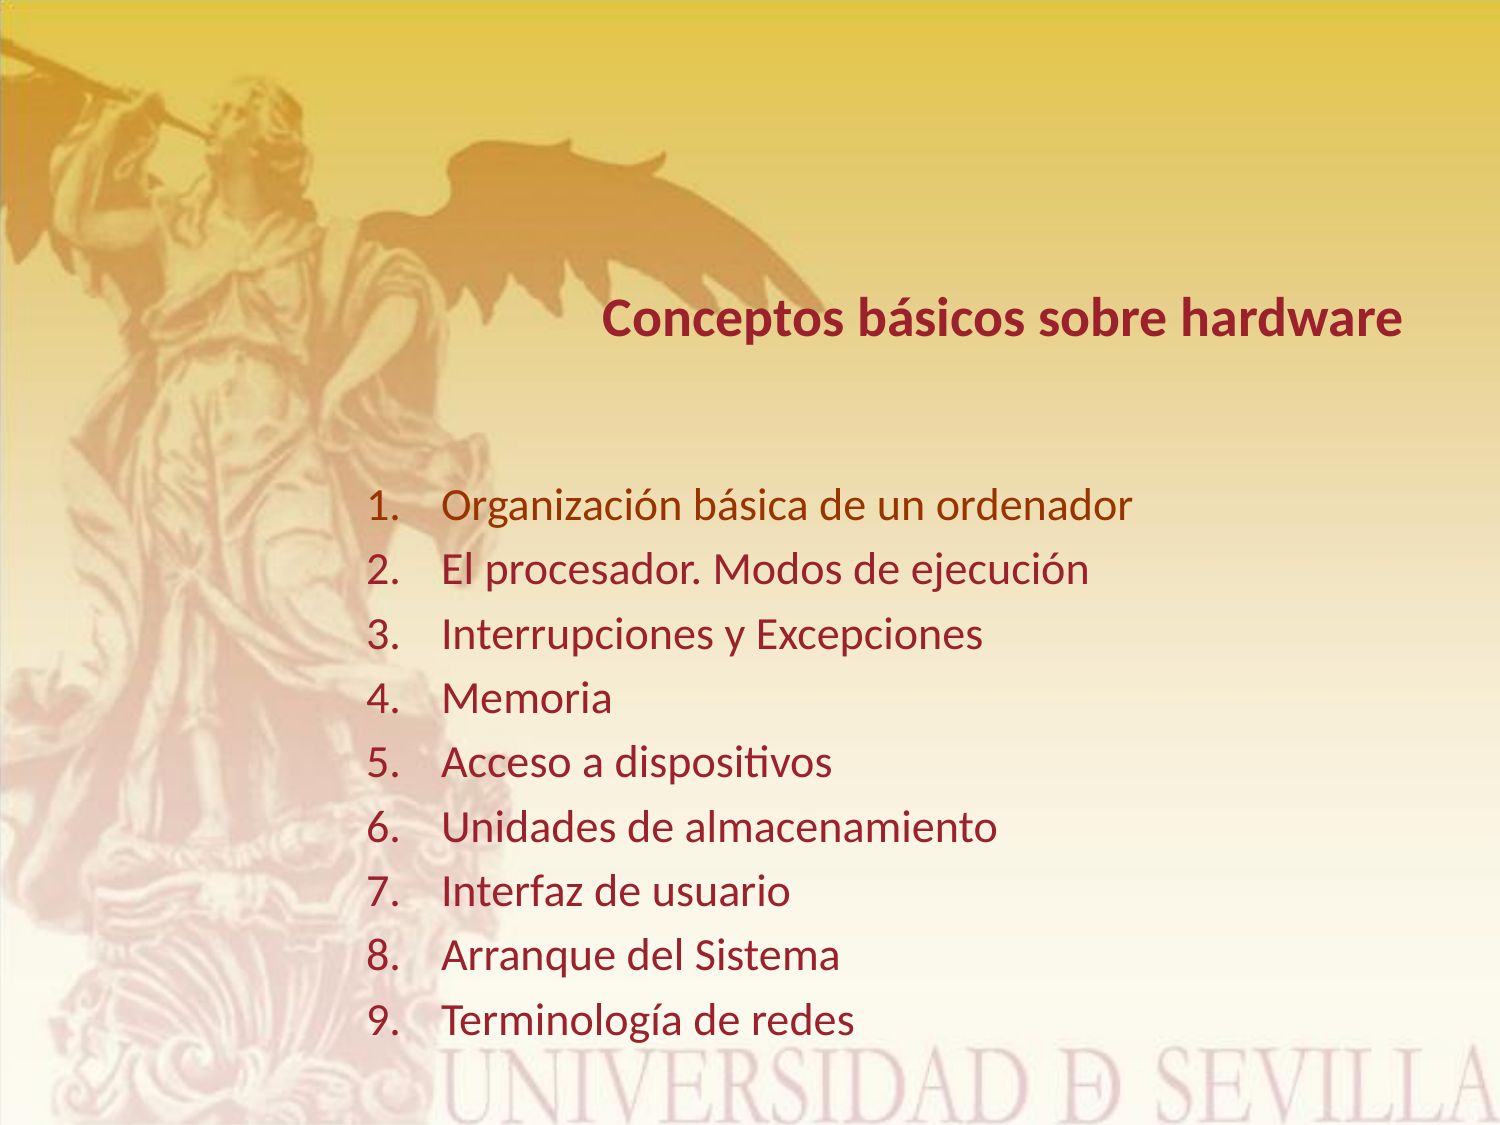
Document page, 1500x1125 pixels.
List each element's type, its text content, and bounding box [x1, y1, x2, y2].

title Conceptos básicos sobre hardware [561, 267, 1447, 363]
picture [0, 0, 1500, 1125]
subtitle Organización básica de un ordenador El procesador. Modos de ejecución Interrupciones y Excepciones Memoria Acceso a dispositivos Unidades de almacenamiento Interfaz de usuario Arranque del Sistema Terminología de redes [360, 468, 1471, 1051]
